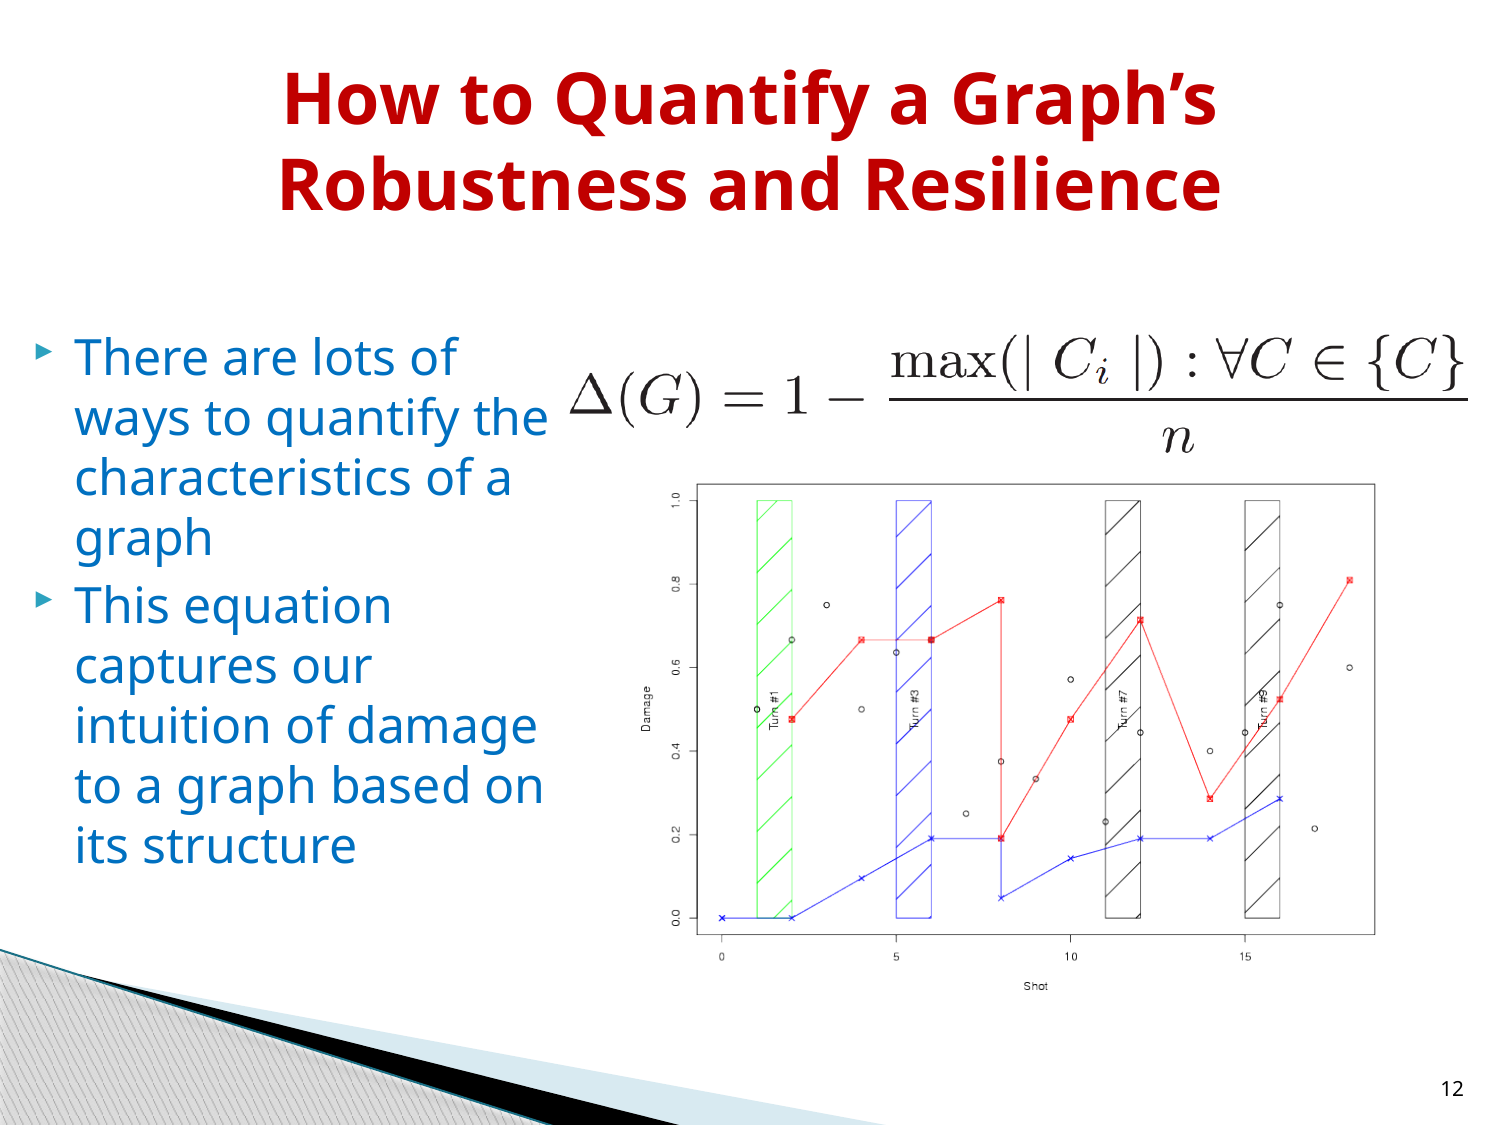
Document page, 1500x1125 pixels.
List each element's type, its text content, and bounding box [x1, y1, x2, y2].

title How to Quantify a Graph’s Robustness and Resilience [75, 45, 1425, 233]
list There are lots of ways to quantify the characteristics of a graph This equation captures our intuition of damage to a graph based on its structure [0, 317, 576, 863]
picture [549, 312, 1476, 1047]
slide_number 12 [1418, 1051, 1479, 1112]
